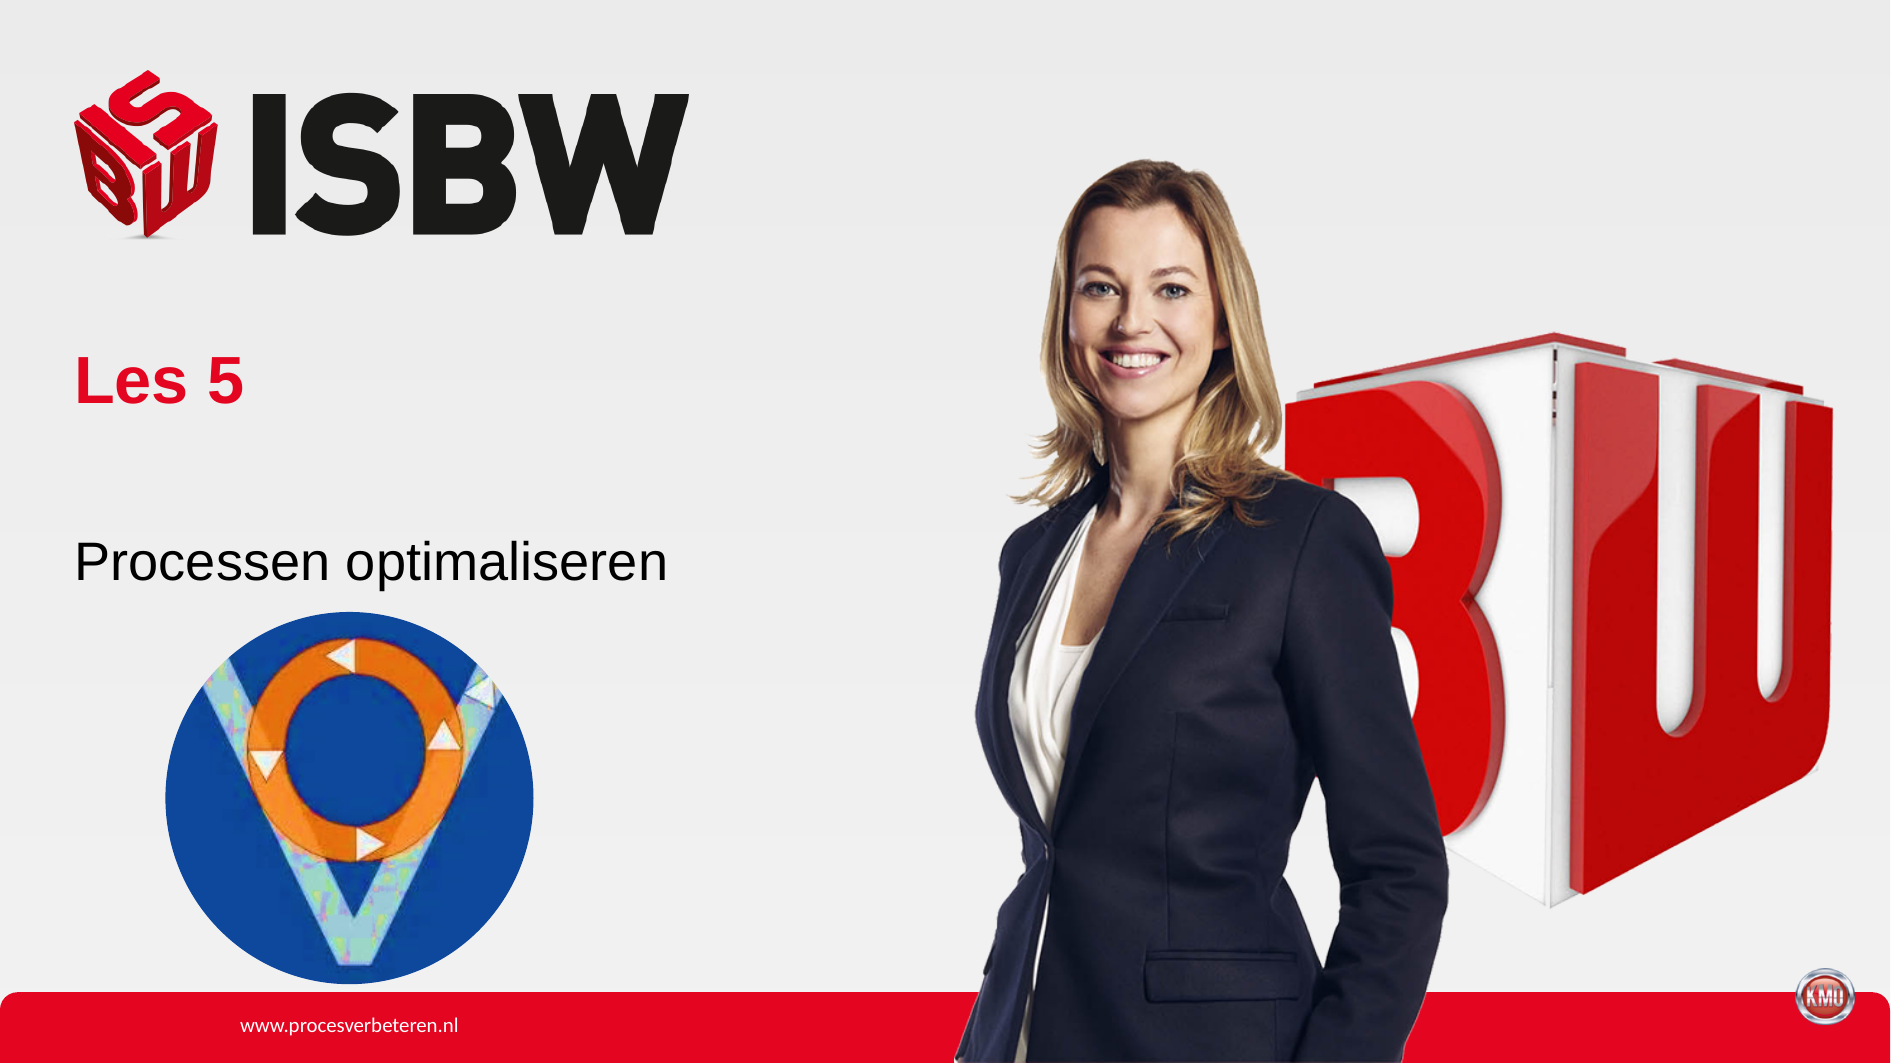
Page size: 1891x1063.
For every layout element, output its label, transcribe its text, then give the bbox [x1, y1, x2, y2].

subtitle Processen optimaliseren [59, 531, 922, 603]
picture [165, 611, 534, 985]
picture [954, 155, 1855, 1063]
title Les 5 [59, 342, 922, 497]
picture [74, 70, 689, 240]
text_box www.procesverbeteren.nl [225, 1004, 474, 1045]
